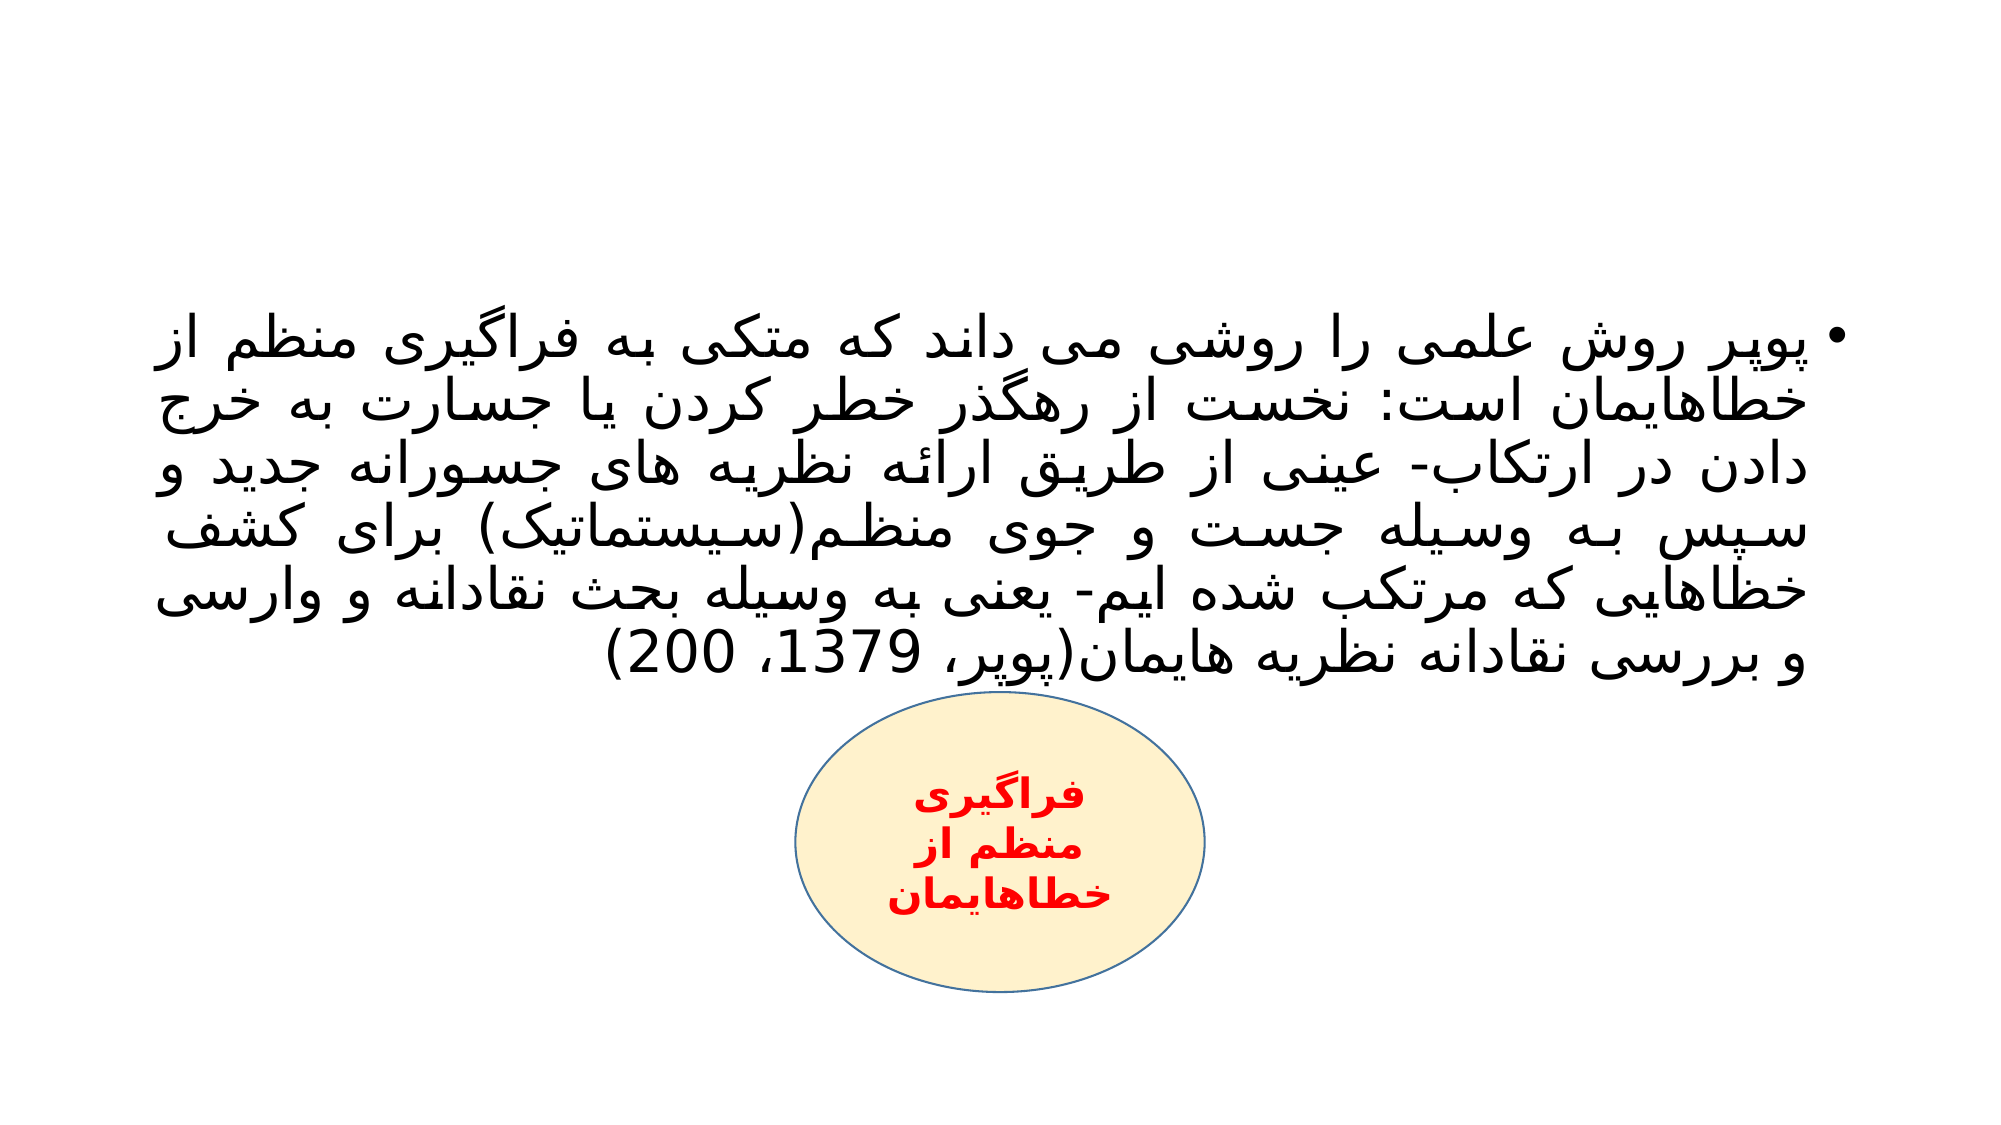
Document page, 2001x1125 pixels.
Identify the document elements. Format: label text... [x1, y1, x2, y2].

list پوپر روش علمی را روشی می داند که متکی به فراگیری منظم از خطاهایمان است: نخست از رهگذر خطر کردن یا جسارت به خرج دادن در ارتکاب- عینی از طریق ارائه نظریه های جسورانه جدید و سپس به وسیله جست و جوی منظم(سیستماتیک) برای کشف خظاهایی که مرتکب شده ایم- یعنی به وسیله بحث نقادانه و وارسی و بررسی نقادانه نظریه هایمان(پوپر، 1379، 200) [137, 299, 1863, 1014]
text_box فراگیری منظم از خطاهایمان [794, 691, 1206, 994]
